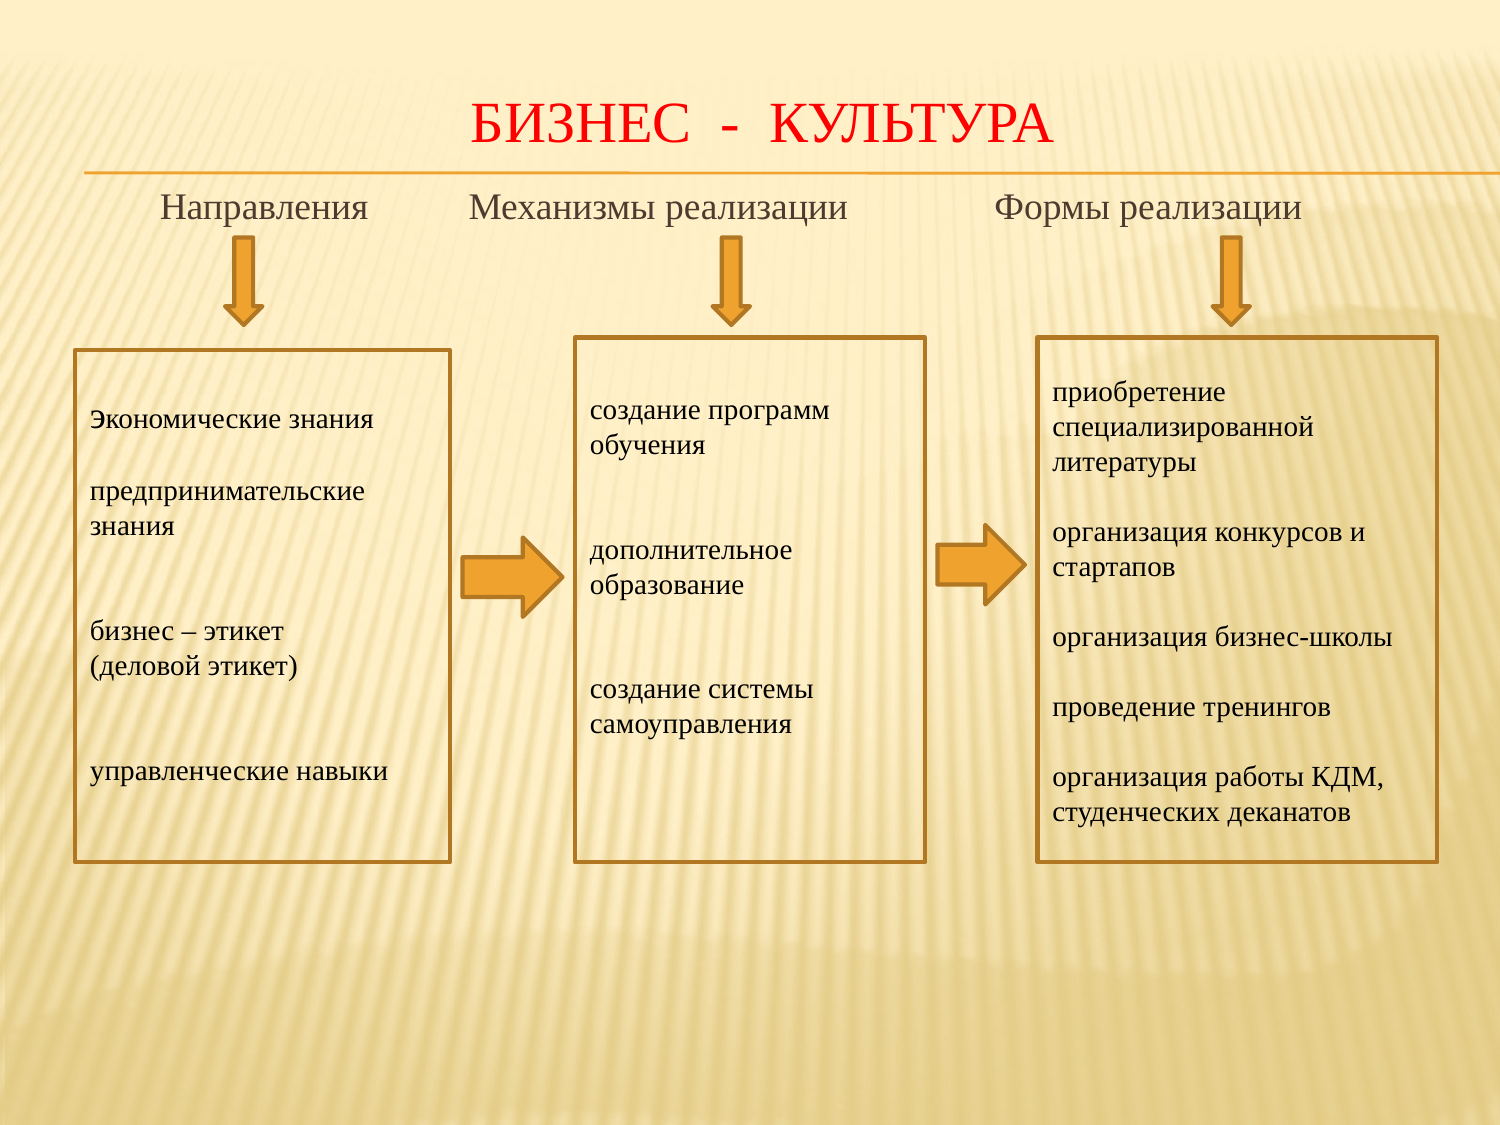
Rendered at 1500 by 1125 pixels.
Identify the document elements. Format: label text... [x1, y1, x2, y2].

text_box приобретение специализированной литературы организация конкурсов и стартапов организация бизнес-школы проведение тренингов организация работы КДМ, студенческих деканатов [1035, 335, 1439, 864]
text_box [223, 235, 265, 328]
text_box [1210, 235, 1252, 328]
text_box [710, 235, 752, 328]
title БИЗНЕС - культура [50, 75, 1475, 163]
list Направления Механизмы реализации Формы реализации [50, 174, 1475, 1088]
text_box экономические знания предпринимательские знания бизнес – этикет (деловой этикет) управленческие навыки [73, 348, 452, 864]
text_box создание программ обучения дополнительное образование создание системы самоуправления [573, 335, 927, 864]
text_box [935, 523, 1028, 607]
text_box [460, 535, 565, 619]
